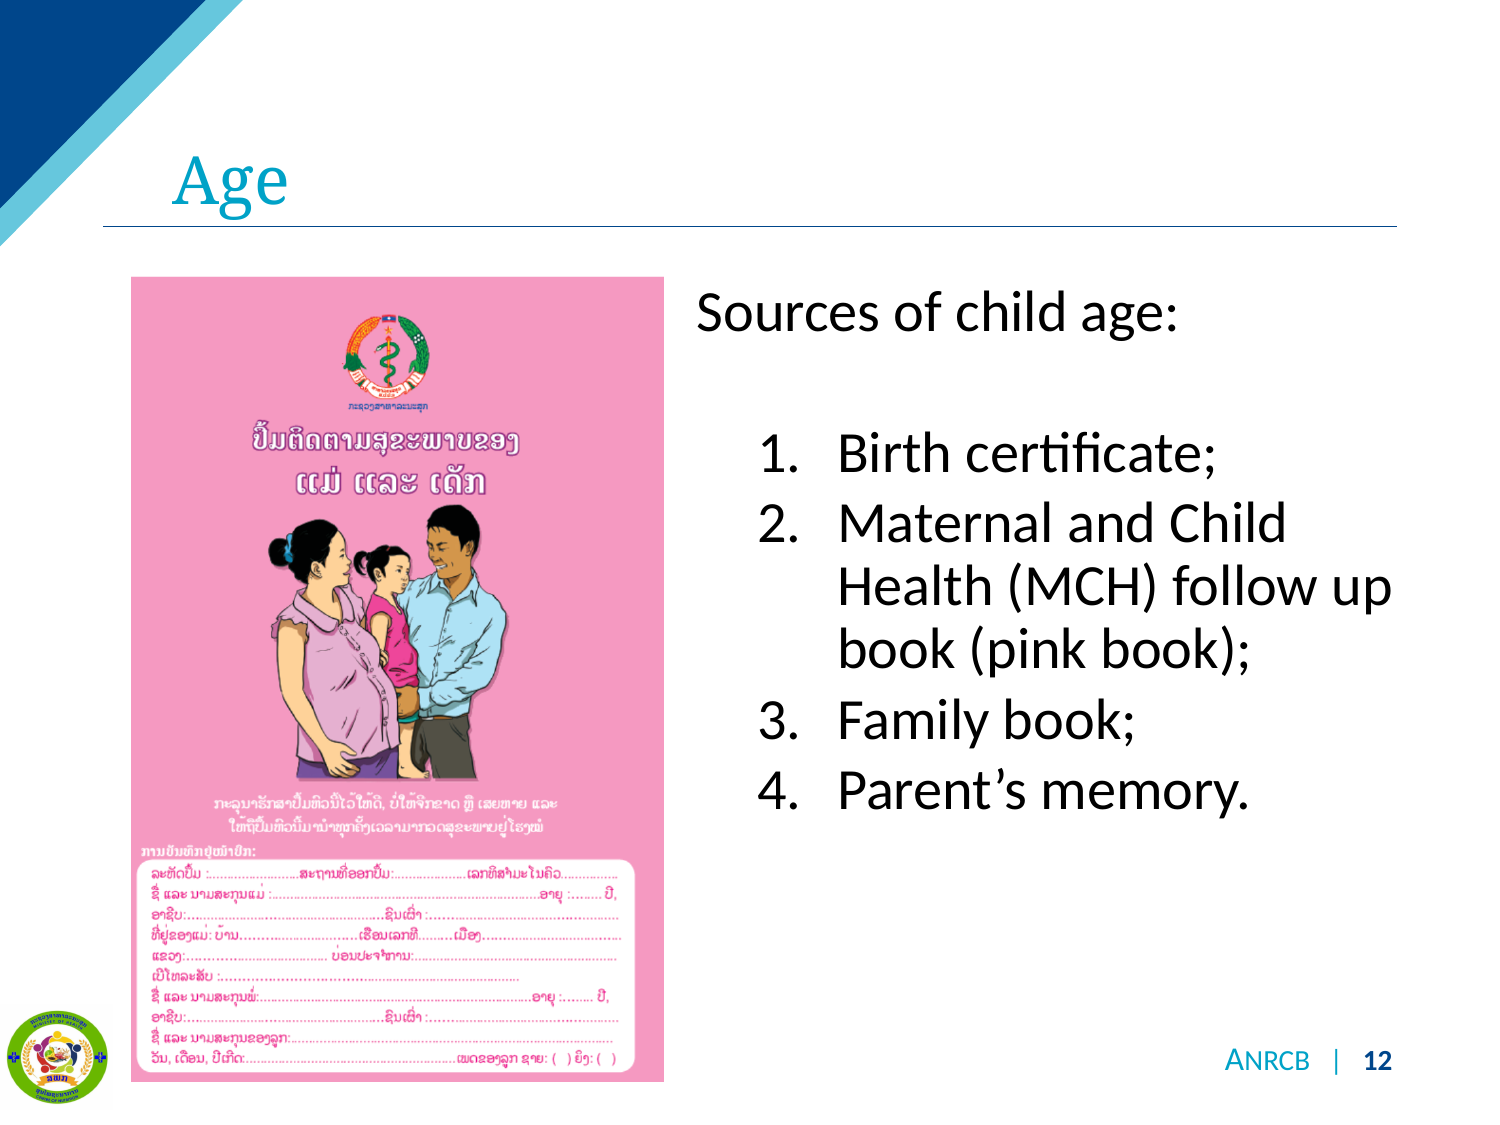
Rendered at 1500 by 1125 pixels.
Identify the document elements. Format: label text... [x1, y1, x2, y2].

slide_number ANRCB | ‹#› [1159, 1041, 1408, 1073]
list Sources of child age: Birth certificate; Maternal and Child Health (MCH) follow up book (pink book); Family book; Parent’s memory. [681, 274, 1453, 1042]
title Age [157, 52, 1397, 227]
picture [0, 277, 800, 1082]
picture [0, 1004, 113, 1110]
